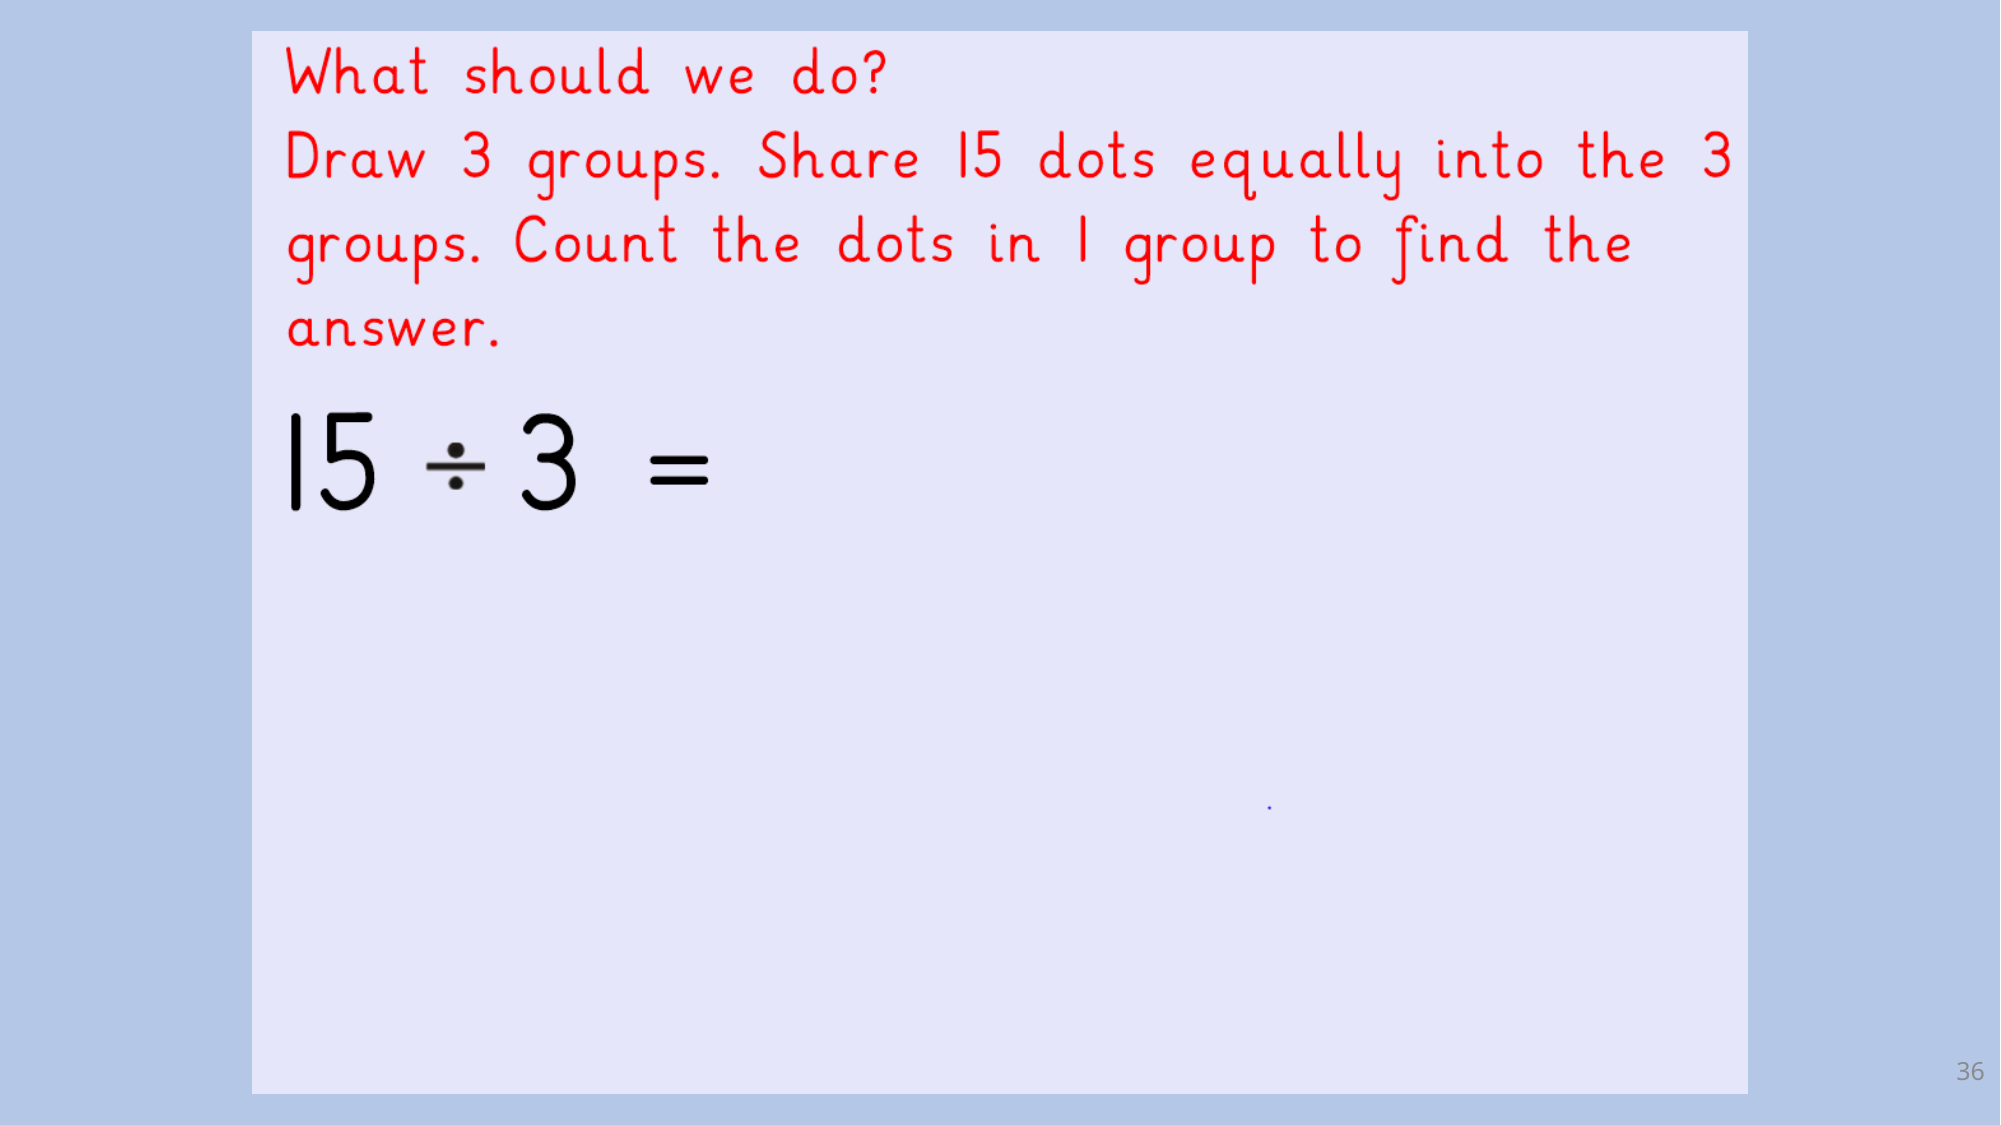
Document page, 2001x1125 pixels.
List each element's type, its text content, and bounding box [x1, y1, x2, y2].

slide_number 36 [1550, 1042, 2000, 1103]
picture [252, 31, 1748, 1094]
